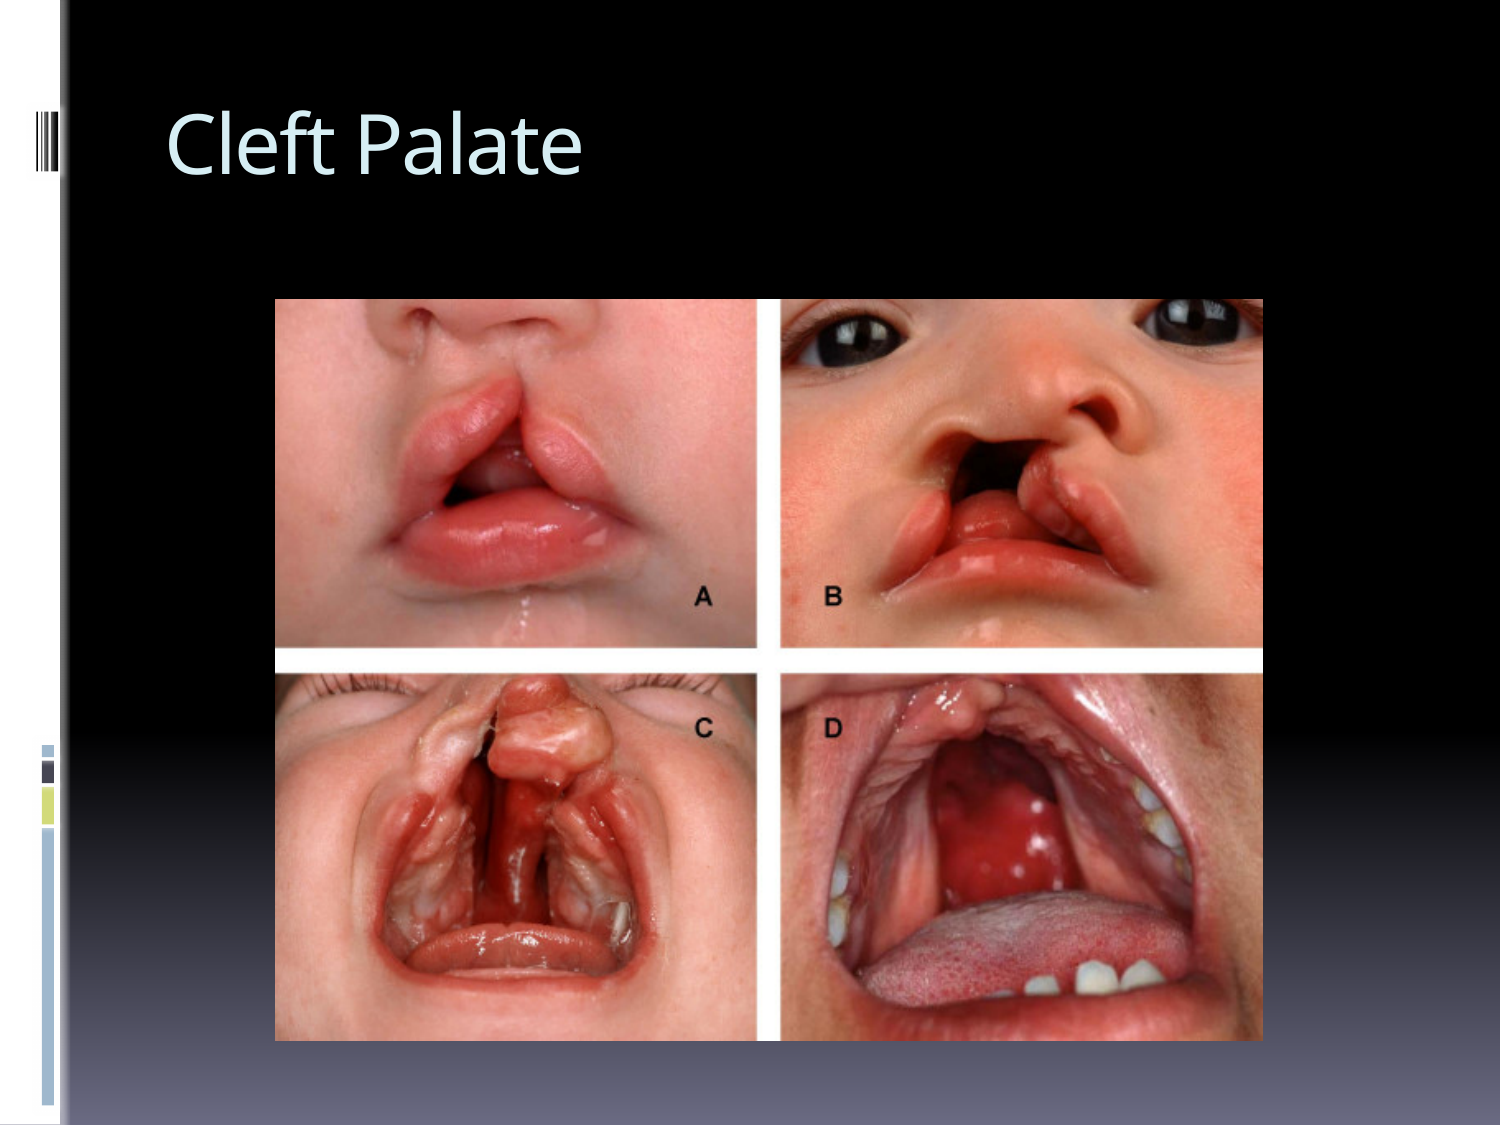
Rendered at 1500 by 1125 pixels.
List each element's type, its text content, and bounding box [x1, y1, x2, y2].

picture [274, 299, 1263, 1042]
title Cleft Palate [150, 83, 1425, 234]
